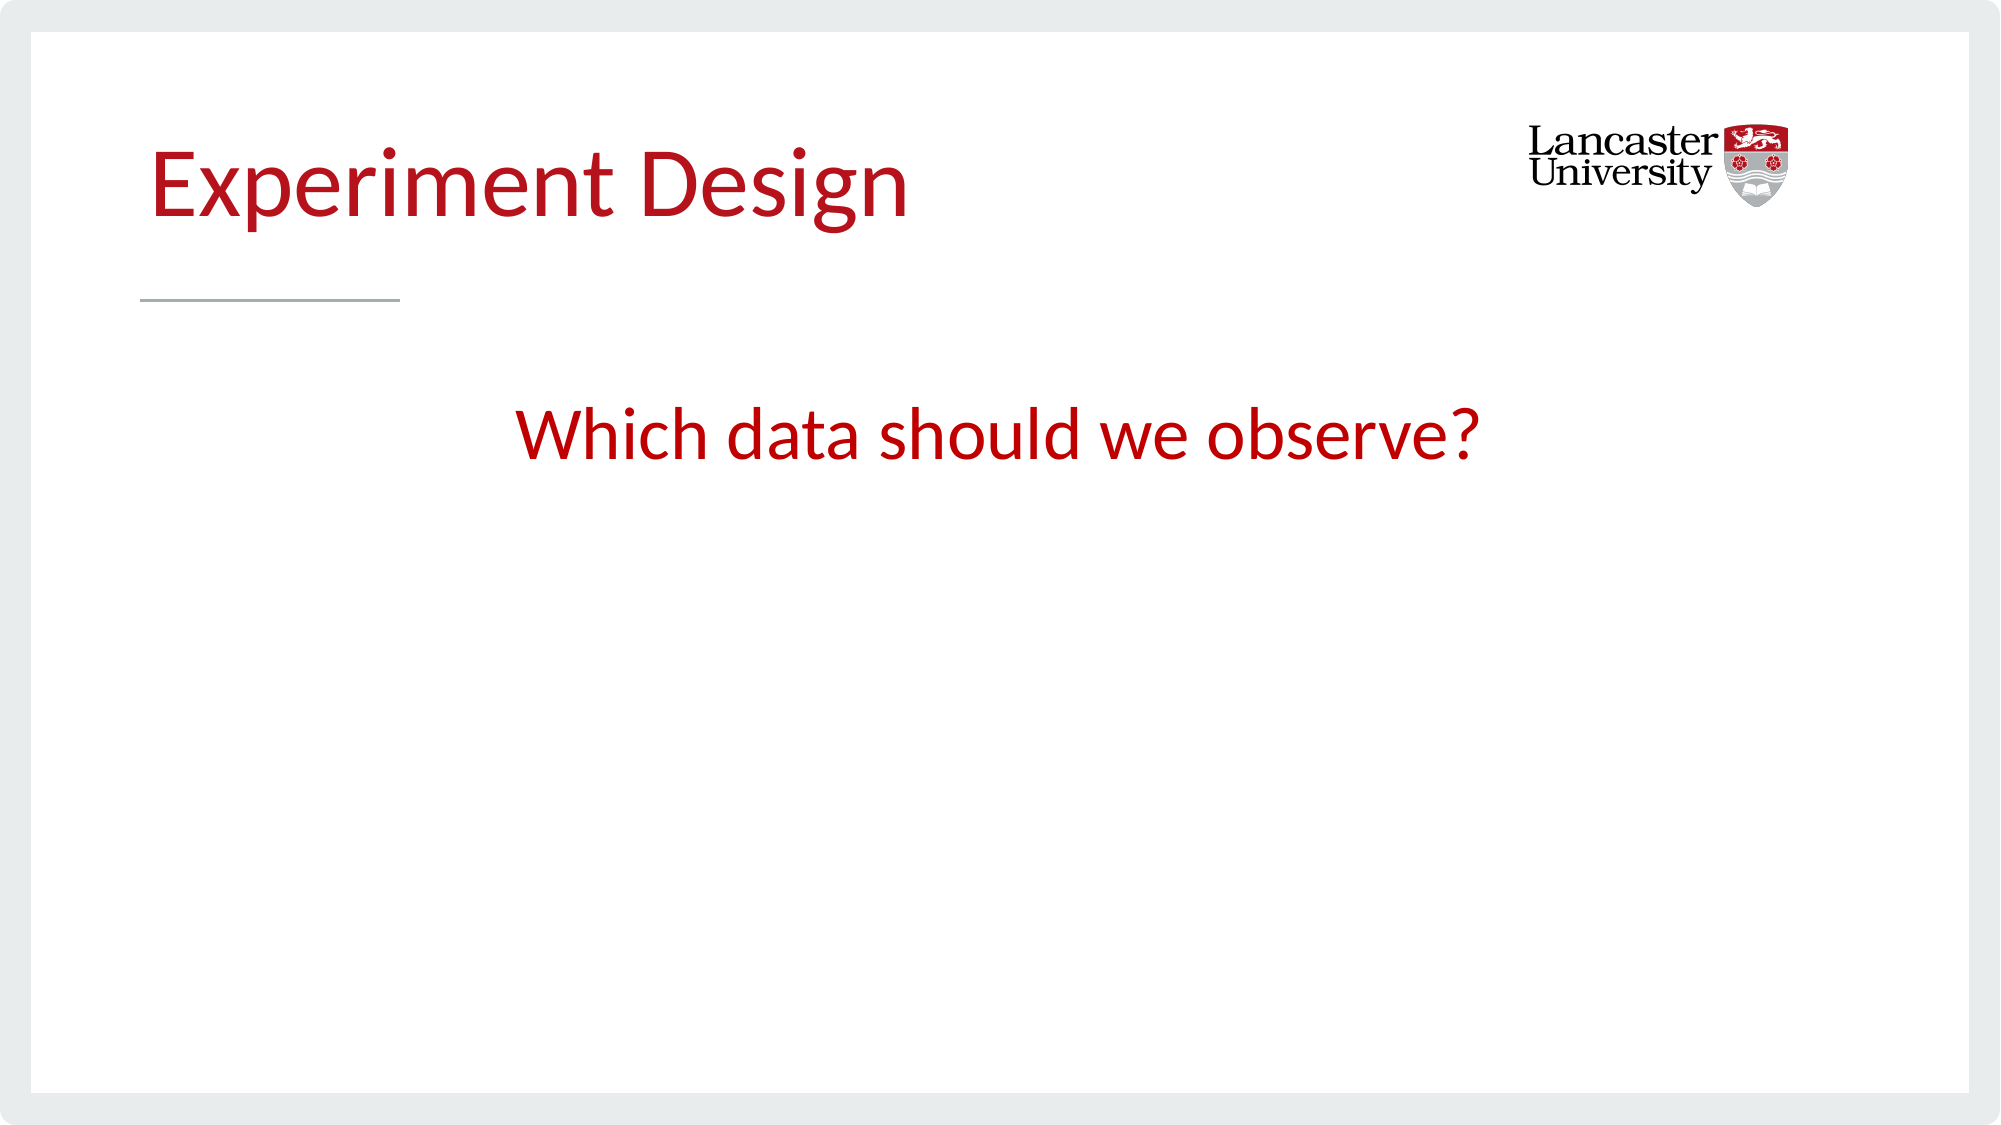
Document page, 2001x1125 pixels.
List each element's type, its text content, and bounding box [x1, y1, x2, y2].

picture [1529, 124, 1788, 207]
title Experiment Design [134, 85, 1376, 278]
text_box Which data should we observe? [500, 377, 1500, 482]
